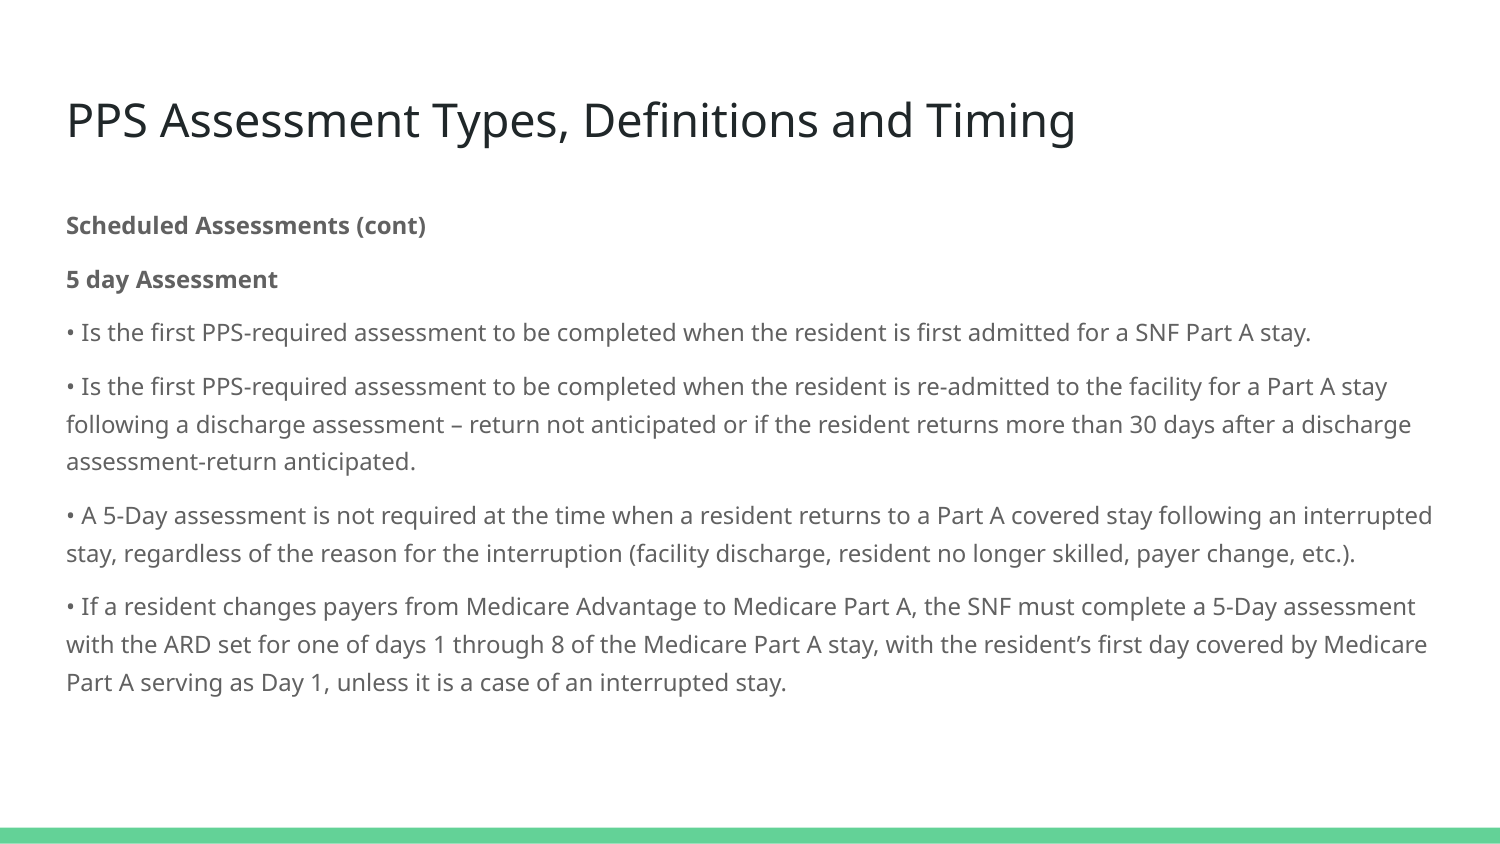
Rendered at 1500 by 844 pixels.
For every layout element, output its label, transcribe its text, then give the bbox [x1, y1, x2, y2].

list Scheduled Assessments (cont) 5 day Assessment • Is the first PPS-required assessment to be completed when the resident is first admitted for a SNF Part A stay. • Is the first PPS-required assessment to be completed when the resident is re-admitted to the facility for a Part A stay following a discharge assessment – return not anticipated or if the resident returns more than 30 days after a discharge assessment-return anticipated. • A 5-Day assessment is not required at the time when a resident returns to a Part A covered stay following an interrupted stay, regardless of the reason for the interruption (facility discharge, resident no longer skilled, payer change, etc.). • If a resident changes payers from Medicare Advantage to Medicare Part A, the SNF must complete a 5-Day assessment with the ARD set for one of days 1 through 8 of the Medicare Part A stay, with the resident’s first day covered by Medicare Part A serving as Day 1, unless it is a case of an interrupted stay. [51, 189, 1449, 750]
title PPS Assessment Types, Definitions and Timing [51, 72, 1449, 167]
